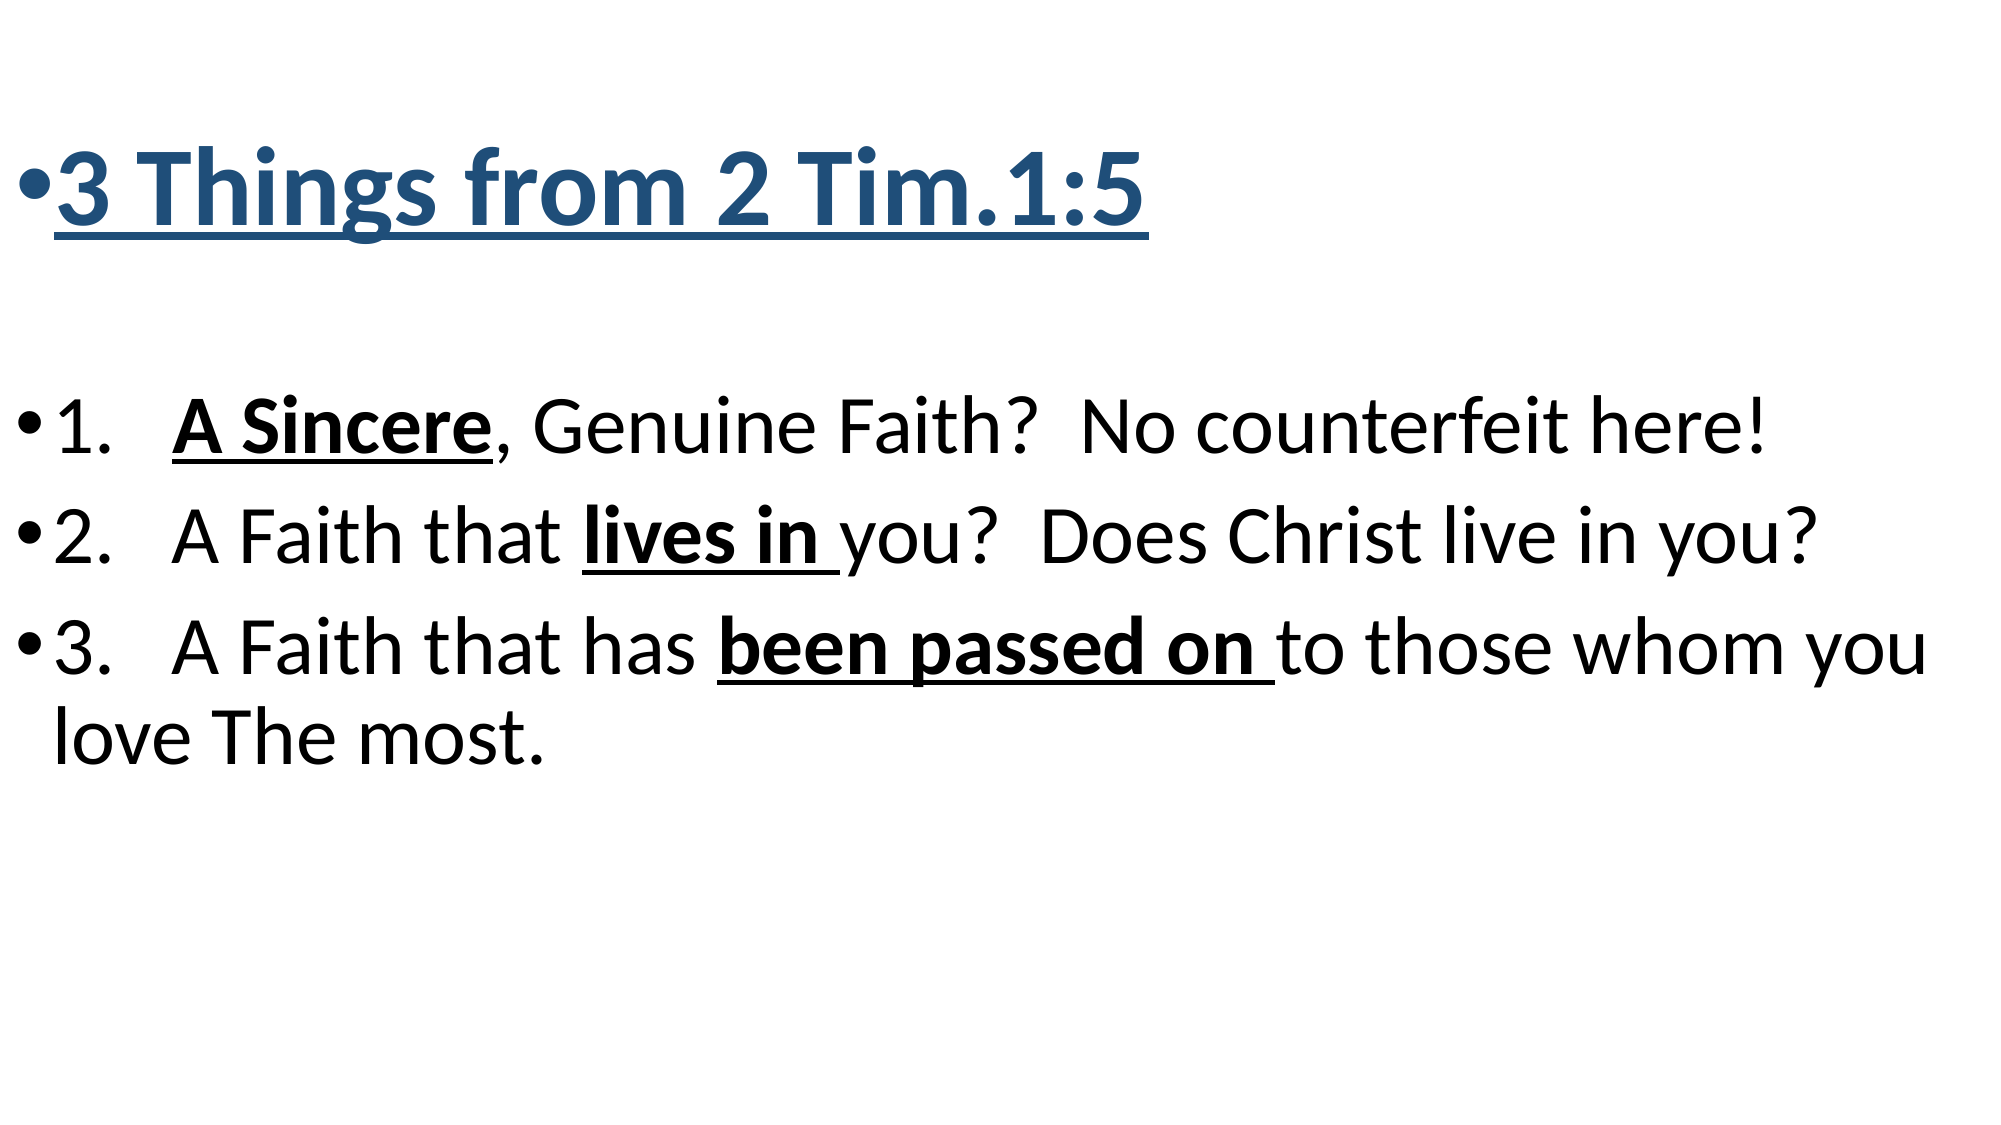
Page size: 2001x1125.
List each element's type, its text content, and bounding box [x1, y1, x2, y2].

list 3 Things from 2 Tim.1:5 1. A Sincere, Genuine Faith? No counterfeit here! 2. A Faith that lives in you? Does Christ live in you? 3. A Faith that has been passed on to those whom you love The most. [0, 0, 1983, 1125]
